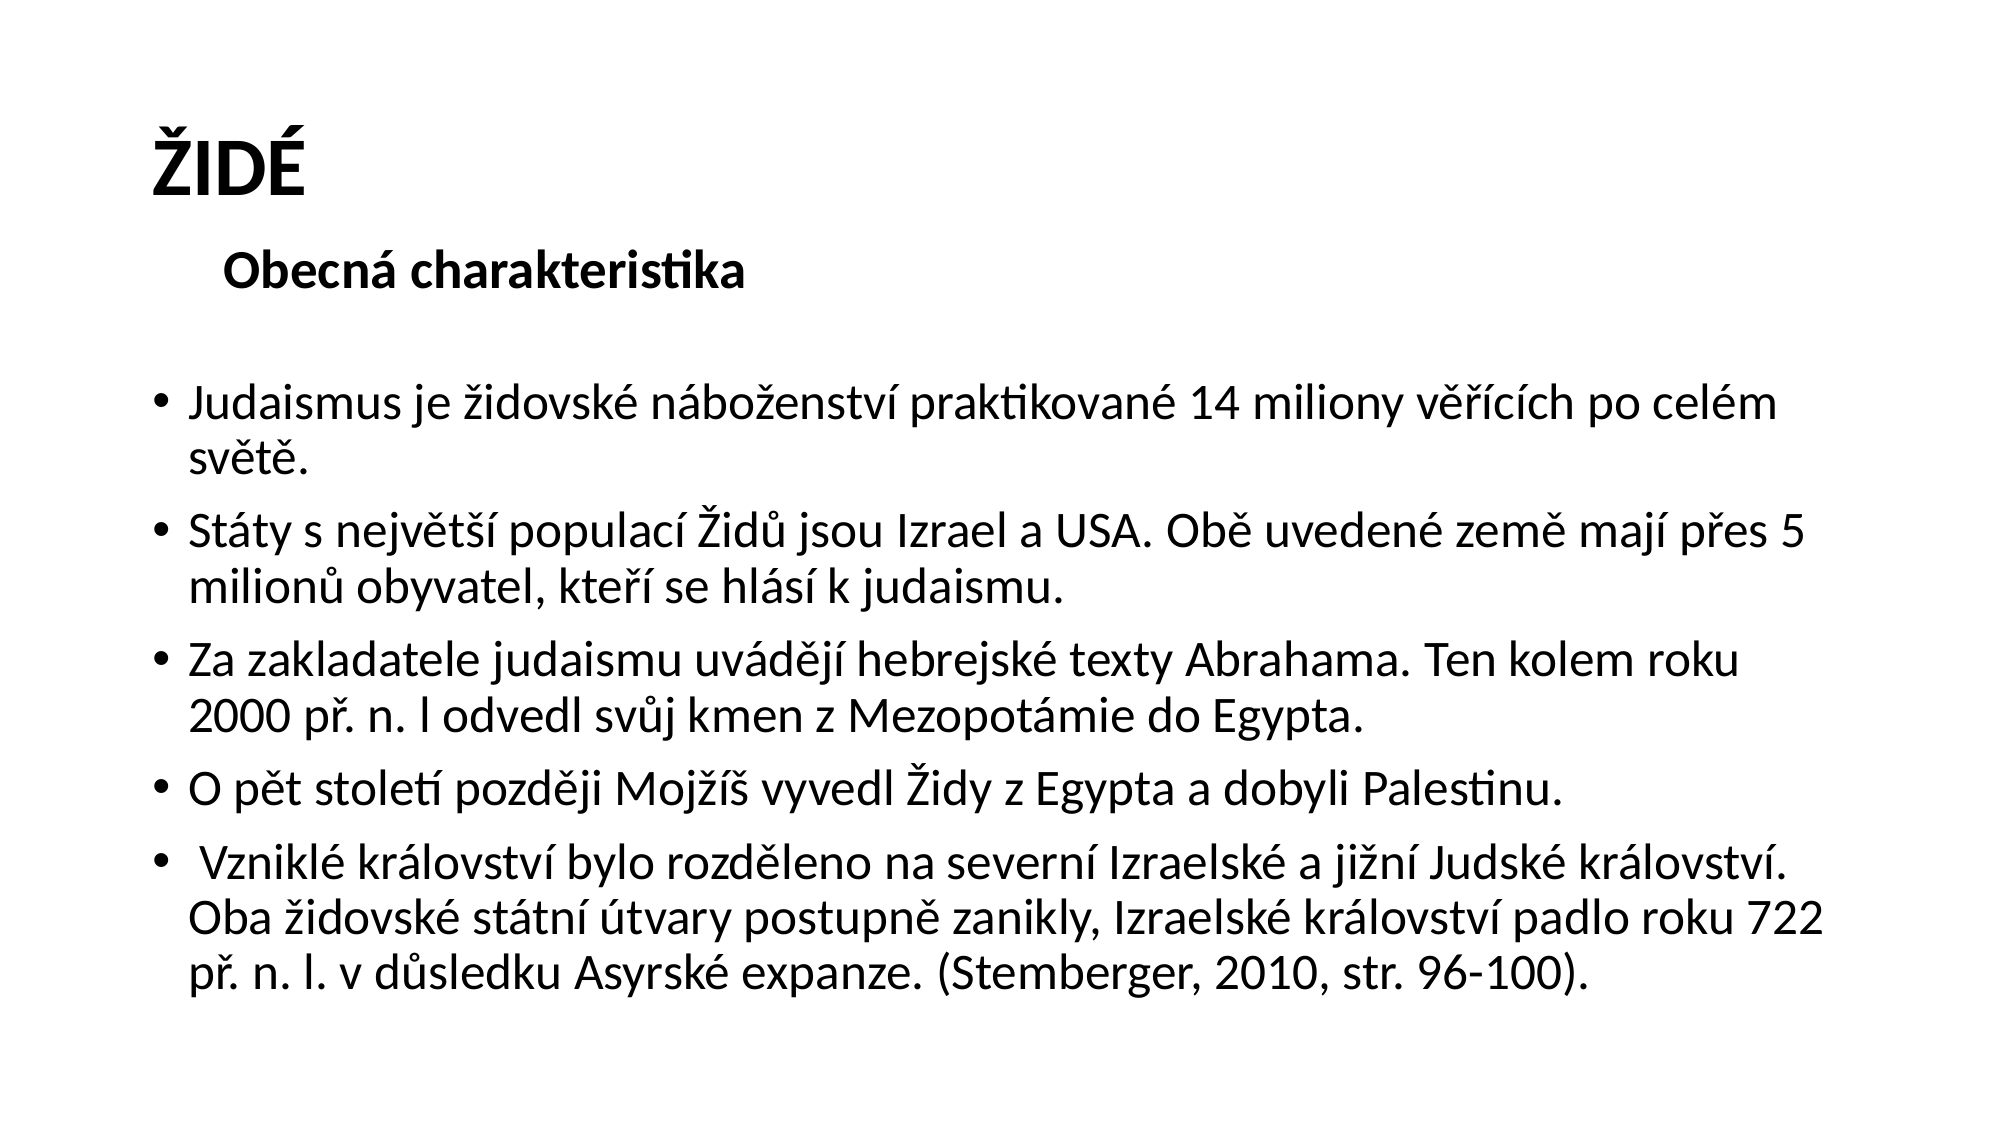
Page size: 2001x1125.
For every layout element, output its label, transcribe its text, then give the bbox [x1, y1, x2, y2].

title ŽIDÉ [137, 59, 1863, 233]
list Obecná charakteristika Judaismus je židovské náboženství praktikované 14 miliony věřících po celém světě. Státy s největší populací Židů jsou Izrael a USA. Obě uvedené země mají přes 5 milionů obyvatel, kteří se hlásí k judaismu. Za zakladatele judaismu uvádějí hebrejské texty Abrahama. Ten kolem roku 2000 př. n. l odvedl svůj kmen z Mezopotámie do Egypta. O pět století později Mojžíš vyvedl Židy z Egypta a dobyli Palestinu. Vzniklé království bylo rozděleno na severní Izraelské a jižní Judské království. Oba židovské státní útvary postupně zanikly, Izraelské království padlo roku 722 př. n. l. v důsledku Asyrské expanze. (Stemberger, 2010, str. 96-100). [137, 233, 1863, 1014]
